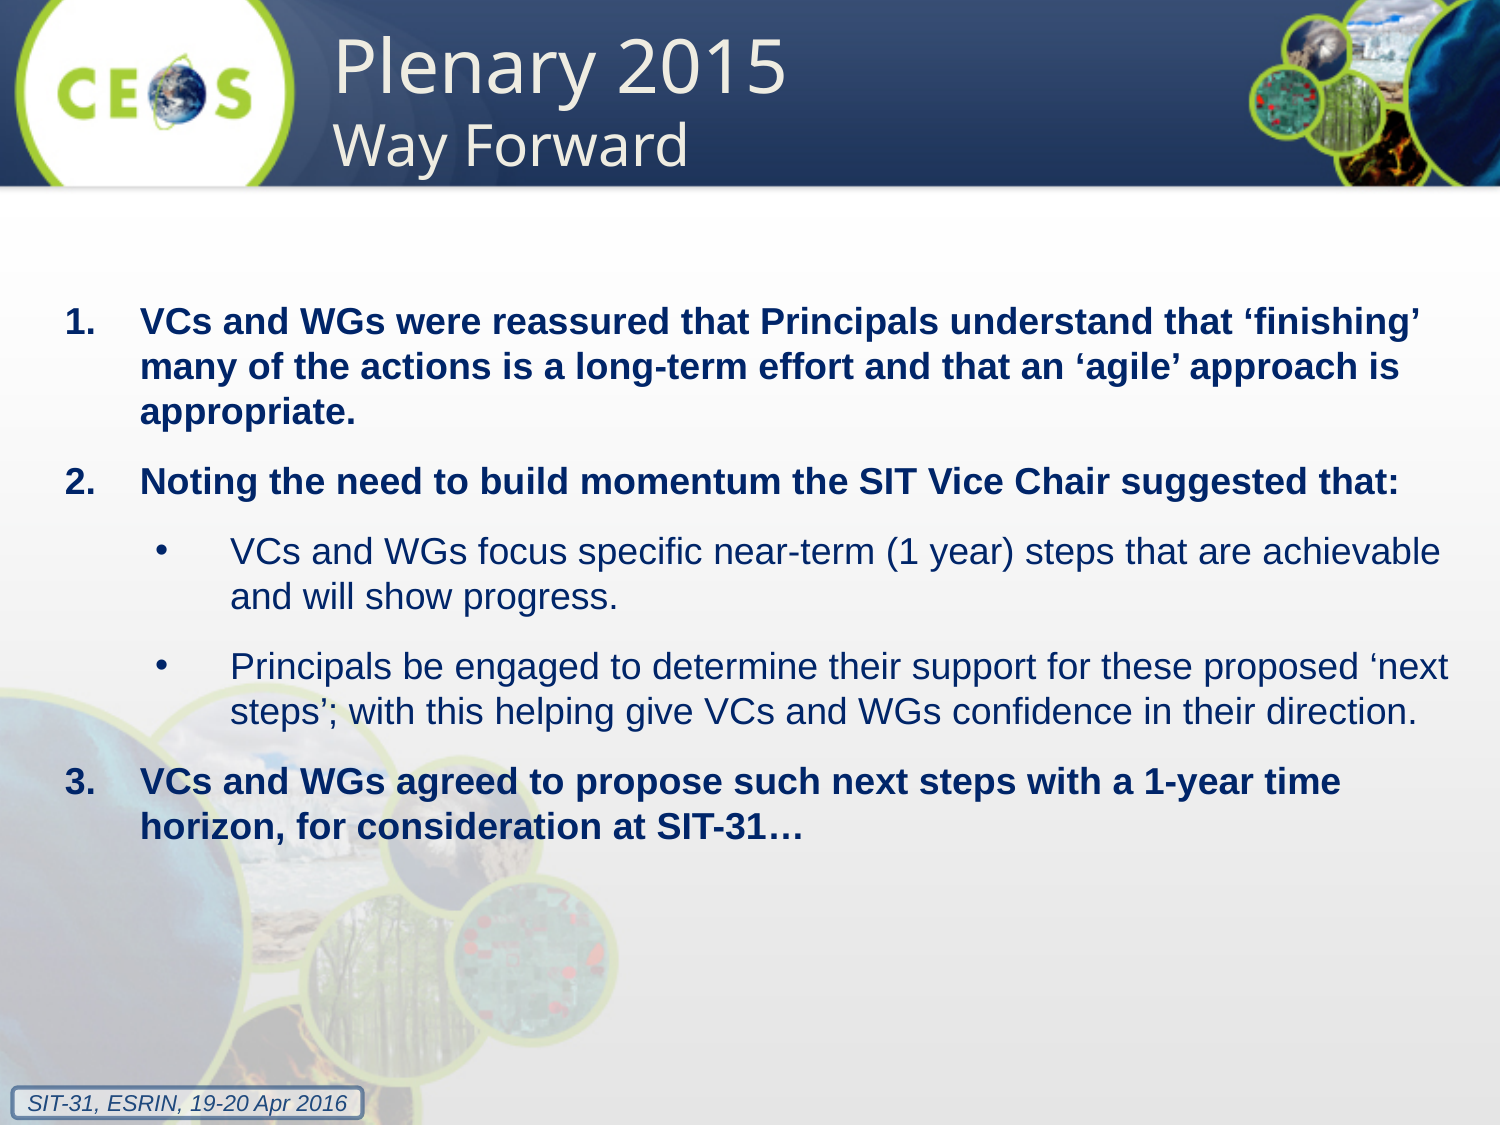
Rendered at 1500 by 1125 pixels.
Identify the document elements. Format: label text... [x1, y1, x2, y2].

text_box Plenary 2015 Way Forward [324, 10, 1128, 186]
text_box VCs and WGs were reassured that Principals understand that ‘finishing’ many of the actions is a long-term effort and that an ‘agile’ approach is appropriate. Noting the need to build momentum the SIT Vice Chair suggested that: VCs and WGs focus specific near-term (1 year) steps that are achievable and will show progress. Principals be engaged to determine their support for these proposed ‘next steps’; with this helping give VCs and WGs confidence in their direction. VCs and WGs agreed to propose such next steps with a 1-year time horizon, for consideration at SIT-31… [50, 289, 1500, 855]
picture [0, 0, 1500, 1125]
